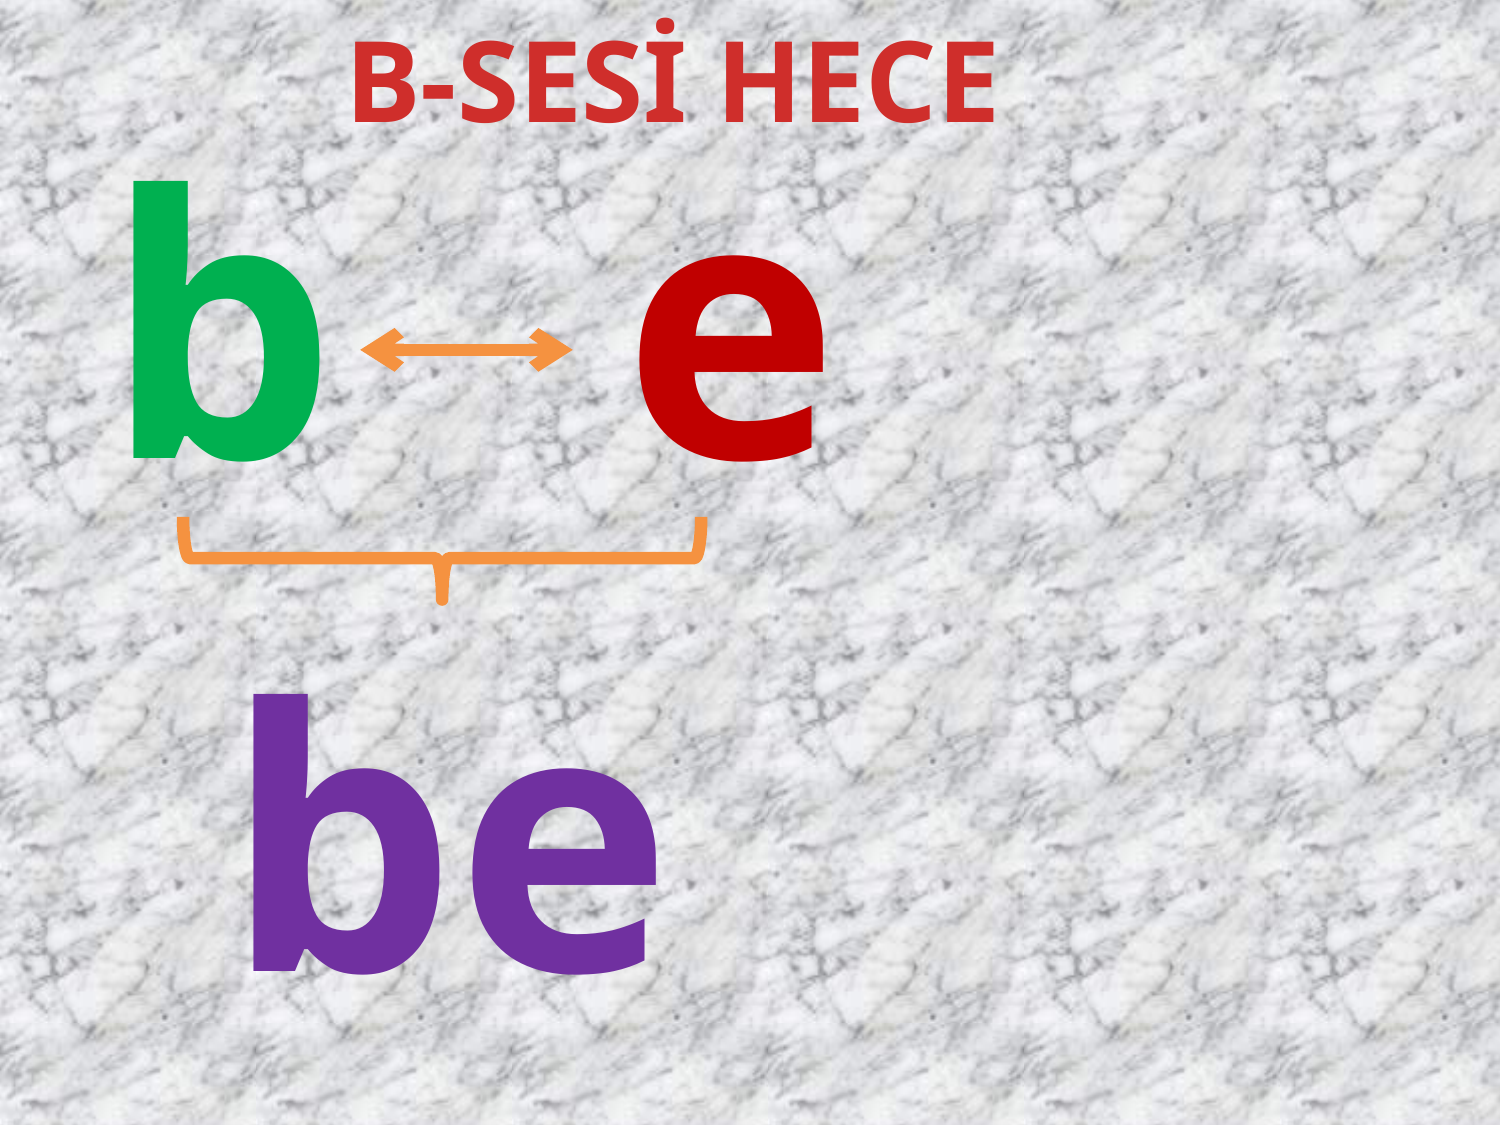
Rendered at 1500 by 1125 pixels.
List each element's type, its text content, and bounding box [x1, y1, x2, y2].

text_box e [608, 86, 845, 540]
text_box b [90, 85, 327, 539]
subtitle [0, 0, 1500, 1125]
text_box be [123, 599, 774, 1052]
text_box B-SESİ HECE [253, 2, 1093, 153]
text_box [182, 516, 702, 599]
